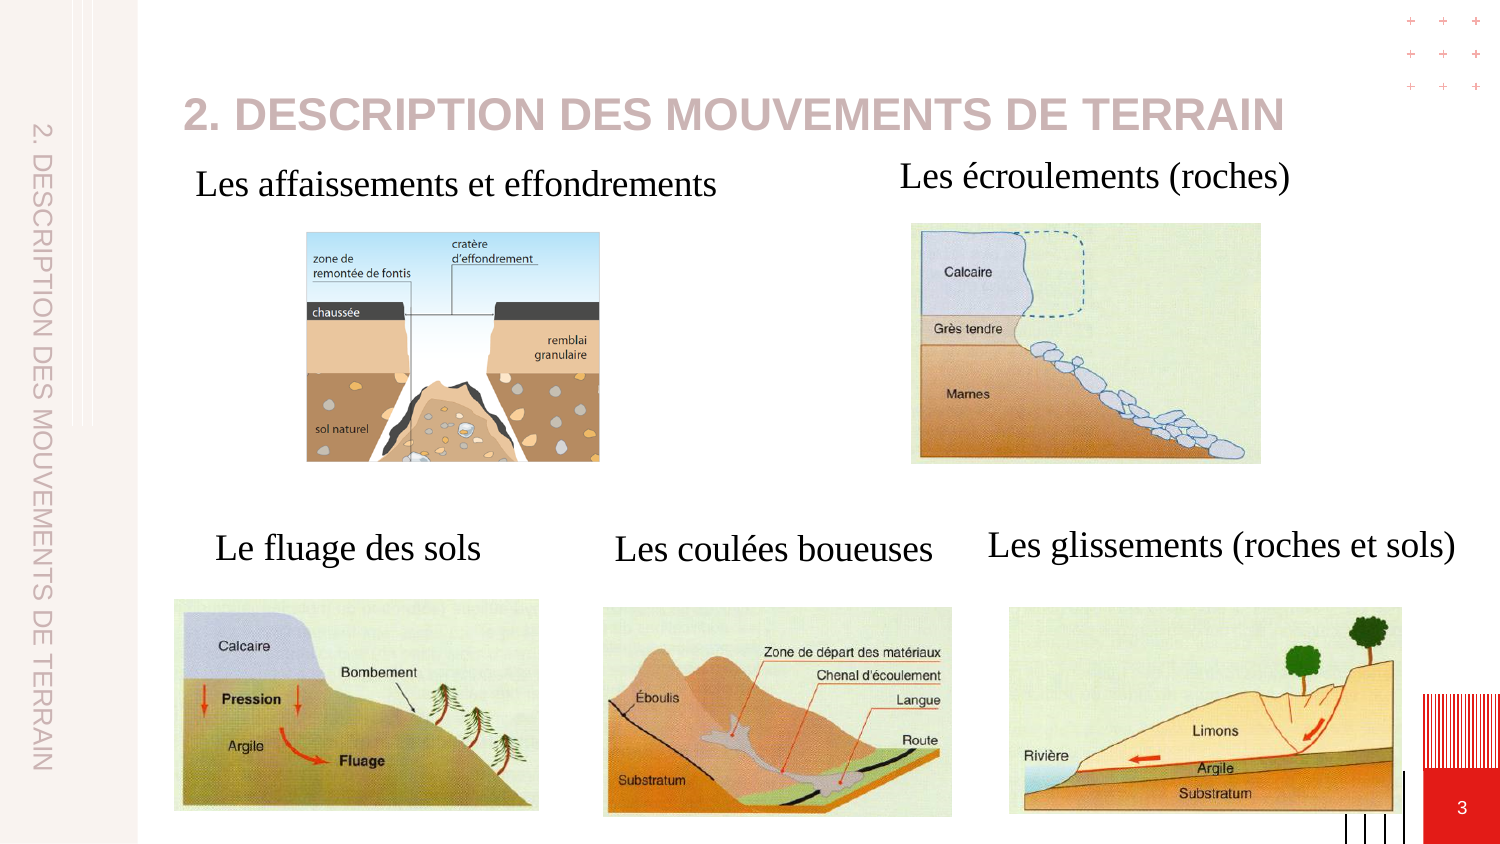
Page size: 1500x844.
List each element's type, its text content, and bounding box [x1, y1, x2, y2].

text_box Les glissements (roches et sols) [972, 532, 1472, 573]
picture [174, 599, 539, 811]
picture [1009, 607, 1402, 814]
text_box Le fluage des sols [200, 515, 497, 576]
picture [911, 223, 1261, 464]
title 2. Description des mouvements de terrain [183, 72, 1424, 159]
list 2. Description des mouvements de terrain [6, 31, 65, 788]
picture [603, 607, 952, 817]
text_box Les affaissements et effondrements [173, 171, 749, 212]
text_box Les écroulements (roches) [884, 163, 1315, 203]
picture [305, 229, 601, 462]
text_box Les coulées boueuses [599, 517, 949, 577]
